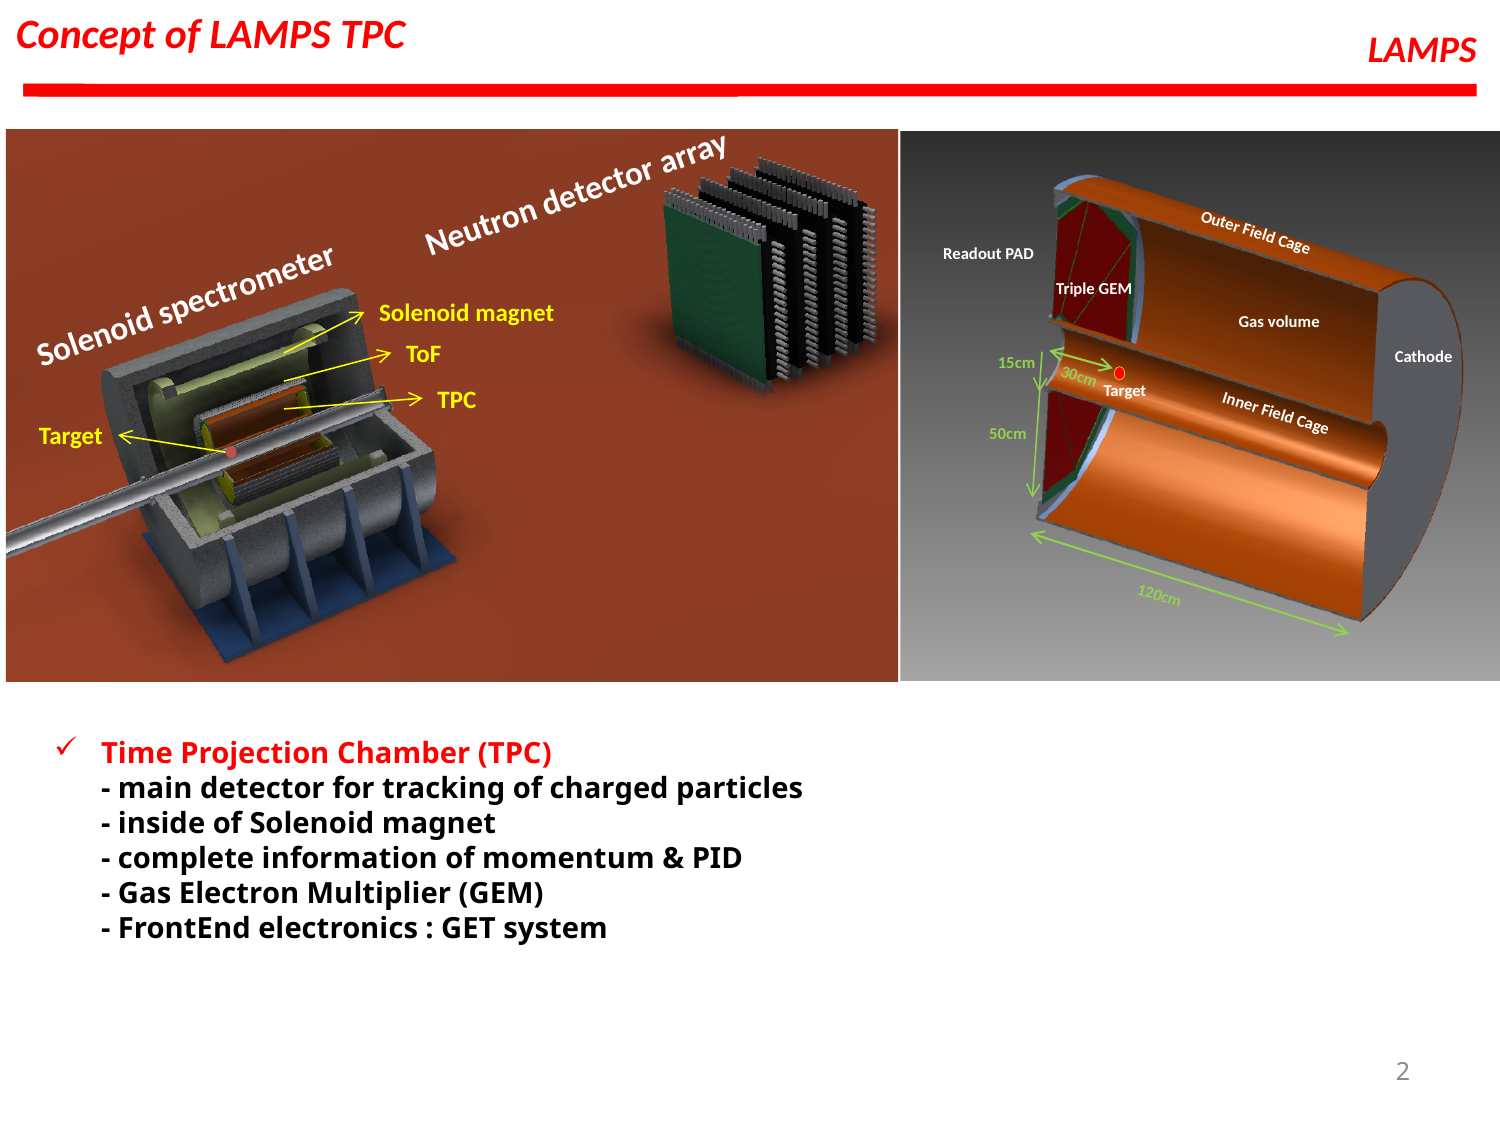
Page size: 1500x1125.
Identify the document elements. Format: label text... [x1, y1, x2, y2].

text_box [900, 131, 1500, 681]
text_box LAMPS [1353, 17, 1492, 78]
text_box Time Projection Chamber (TPC) - main detector for tracking of charged particles - inside of Solenoid magnet - complete information of momentum & PID - Gas Electron Multiplier (GEM) - FrontEnd electronics : GET system [39, 727, 1461, 952]
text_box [5, 129, 899, 682]
slide_number 2 [1074, 1042, 1425, 1103]
text_box Concept of LAMPS TPC [1, 0, 421, 65]
